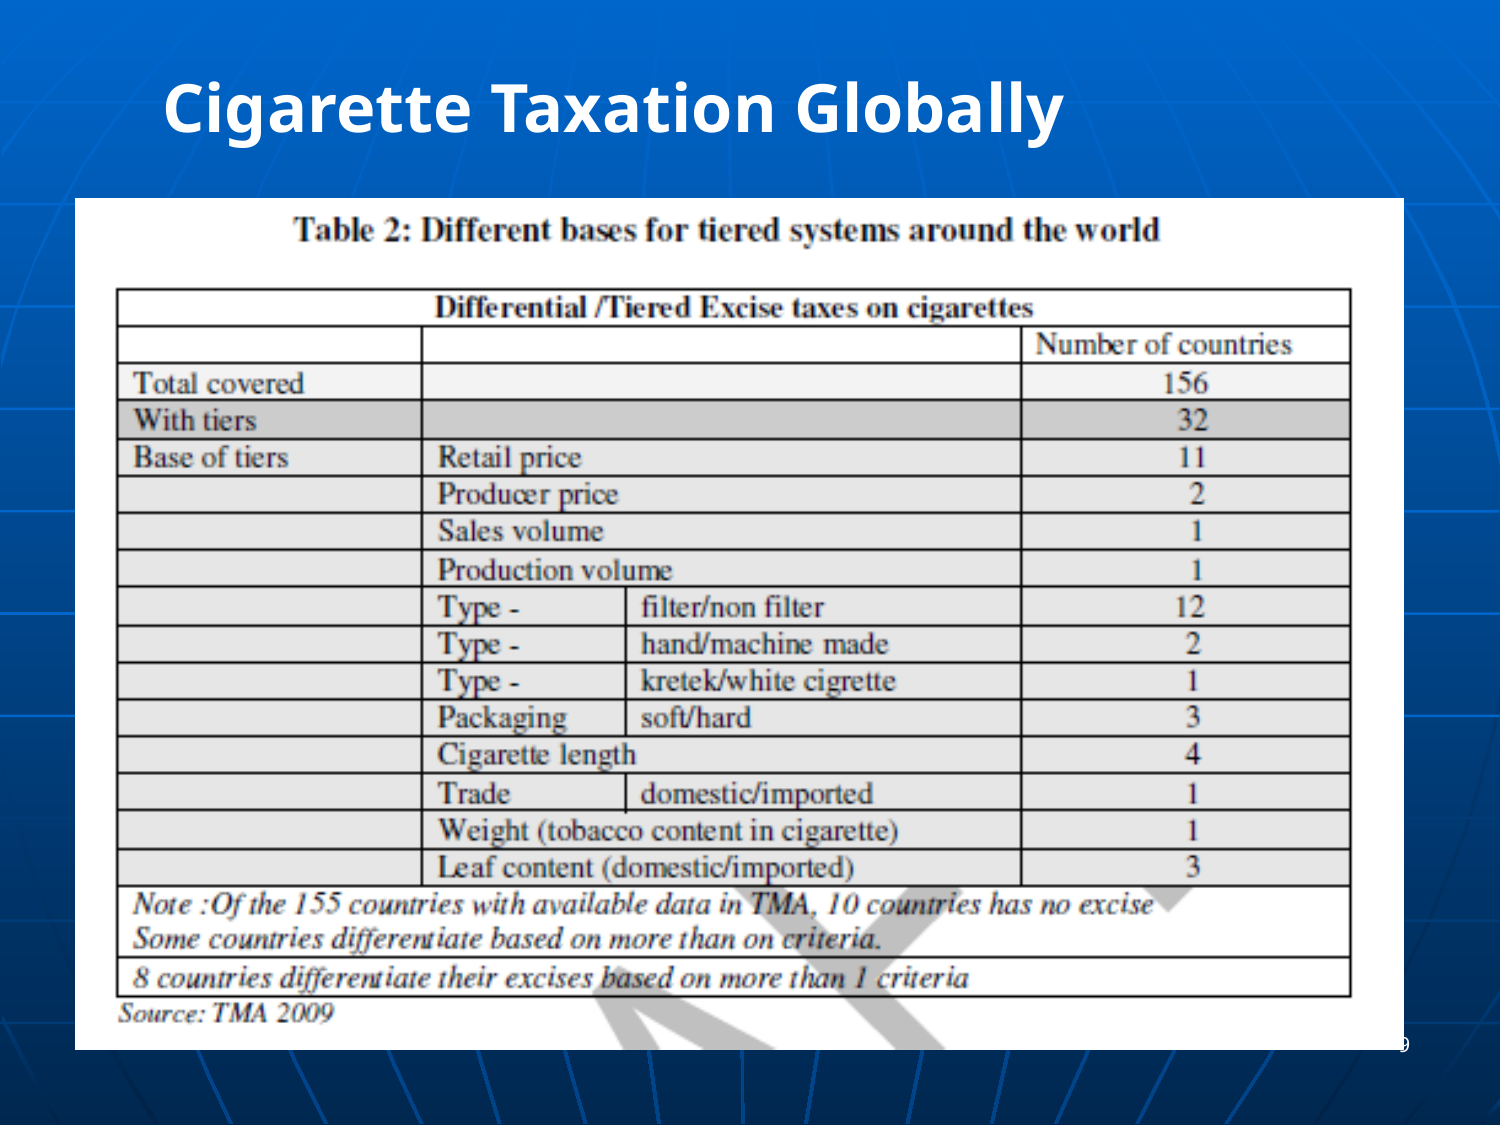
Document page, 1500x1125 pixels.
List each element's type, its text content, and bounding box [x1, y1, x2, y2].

text_box Cigarette Taxation Globally [147, 58, 1230, 154]
picture [74, 197, 1404, 1051]
slide_number 9 [1074, 1023, 1426, 1100]
